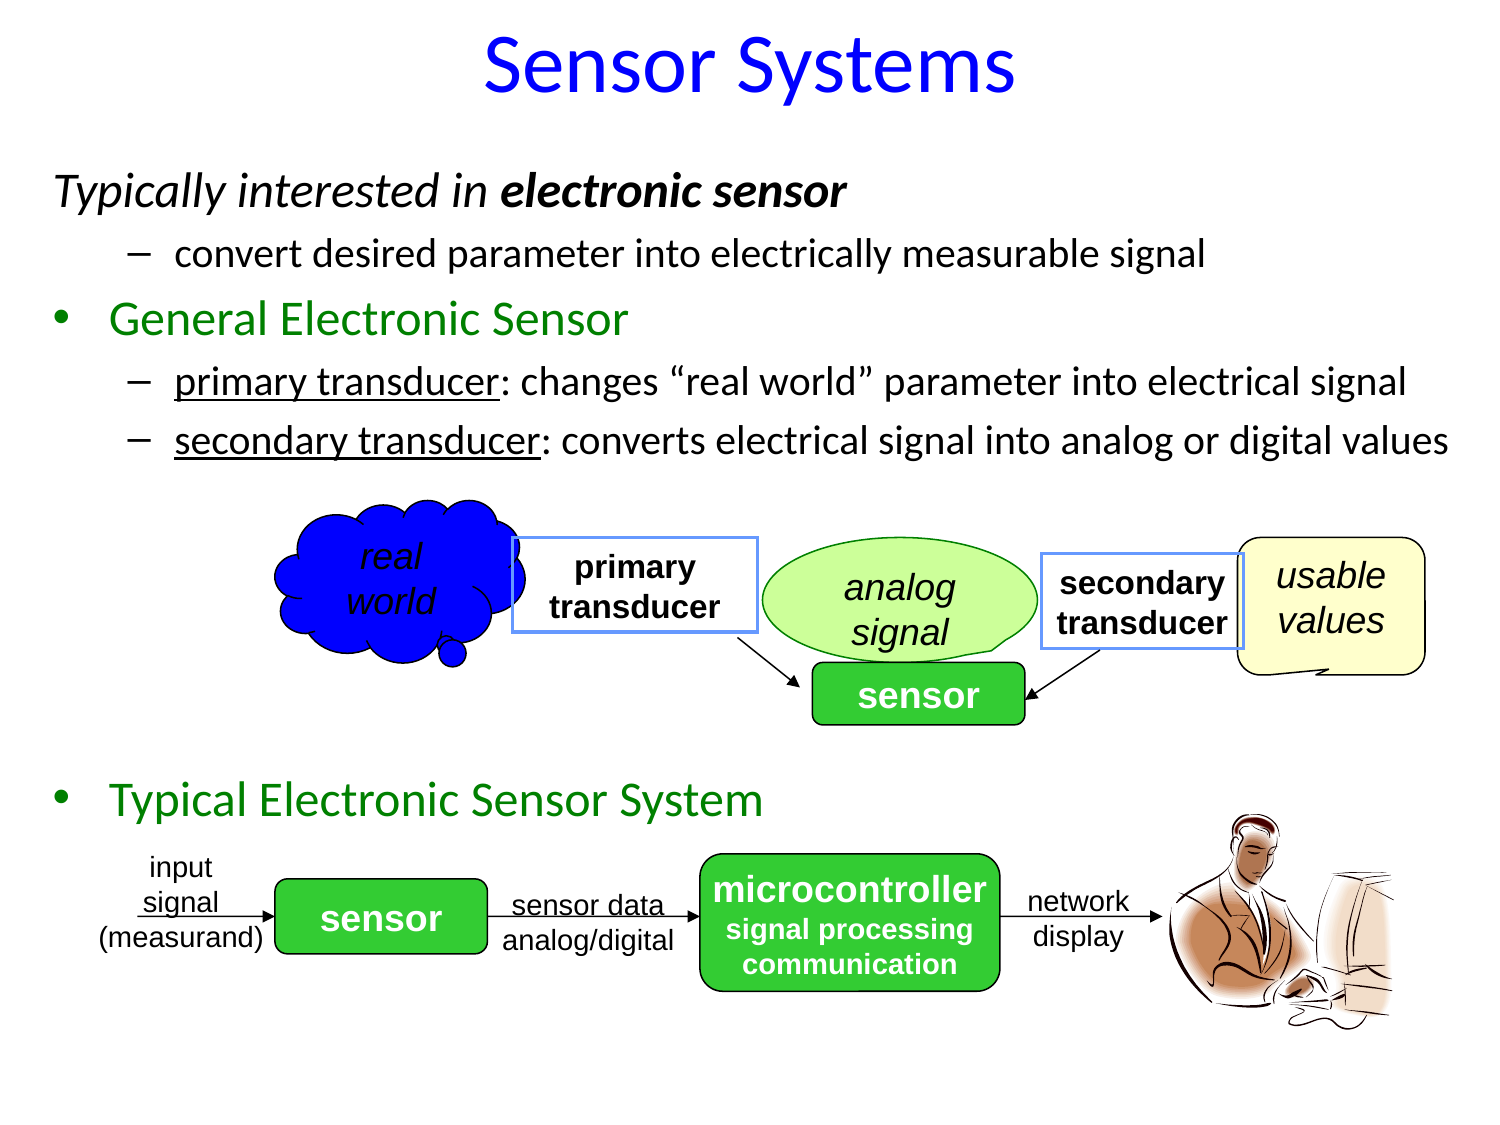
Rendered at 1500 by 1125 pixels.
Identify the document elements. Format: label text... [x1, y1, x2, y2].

text_box secondary transducer [1041, 553, 1244, 649]
text_box [487, 910, 700, 923]
text_box real world [274, 500, 518, 667]
text_box [737, 637, 800, 688]
text_box primary transducer [512, 537, 758, 633]
text_box sensor data analog/digital [487, 917, 690, 964]
text_box [1025, 649, 1101, 700]
text_box sensor [812, 662, 1025, 725]
text_box analog signal [762, 537, 1038, 662]
text_box sensor [288, 878, 487, 954]
picture [1162, 812, 1395, 1033]
text_box sensor data analog/digital [487, 878, 690, 916]
title Sensor Systems [75, 0, 1425, 118]
text_box input signal (measurand) [74, 841, 288, 961]
text_box microcontroller signal processing communication [699, 853, 1000, 992]
text_box network display [1012, 874, 1145, 960]
list Typically interested in electronic sensor convert desired parameter into electrically measurable signal General Electronic Sensor primary transducer: changes “real world” parameter into electrical signal secondary transducer: converts electrical signal into analog or digital values Typical Electronic Sensor System [37, 149, 1475, 1038]
